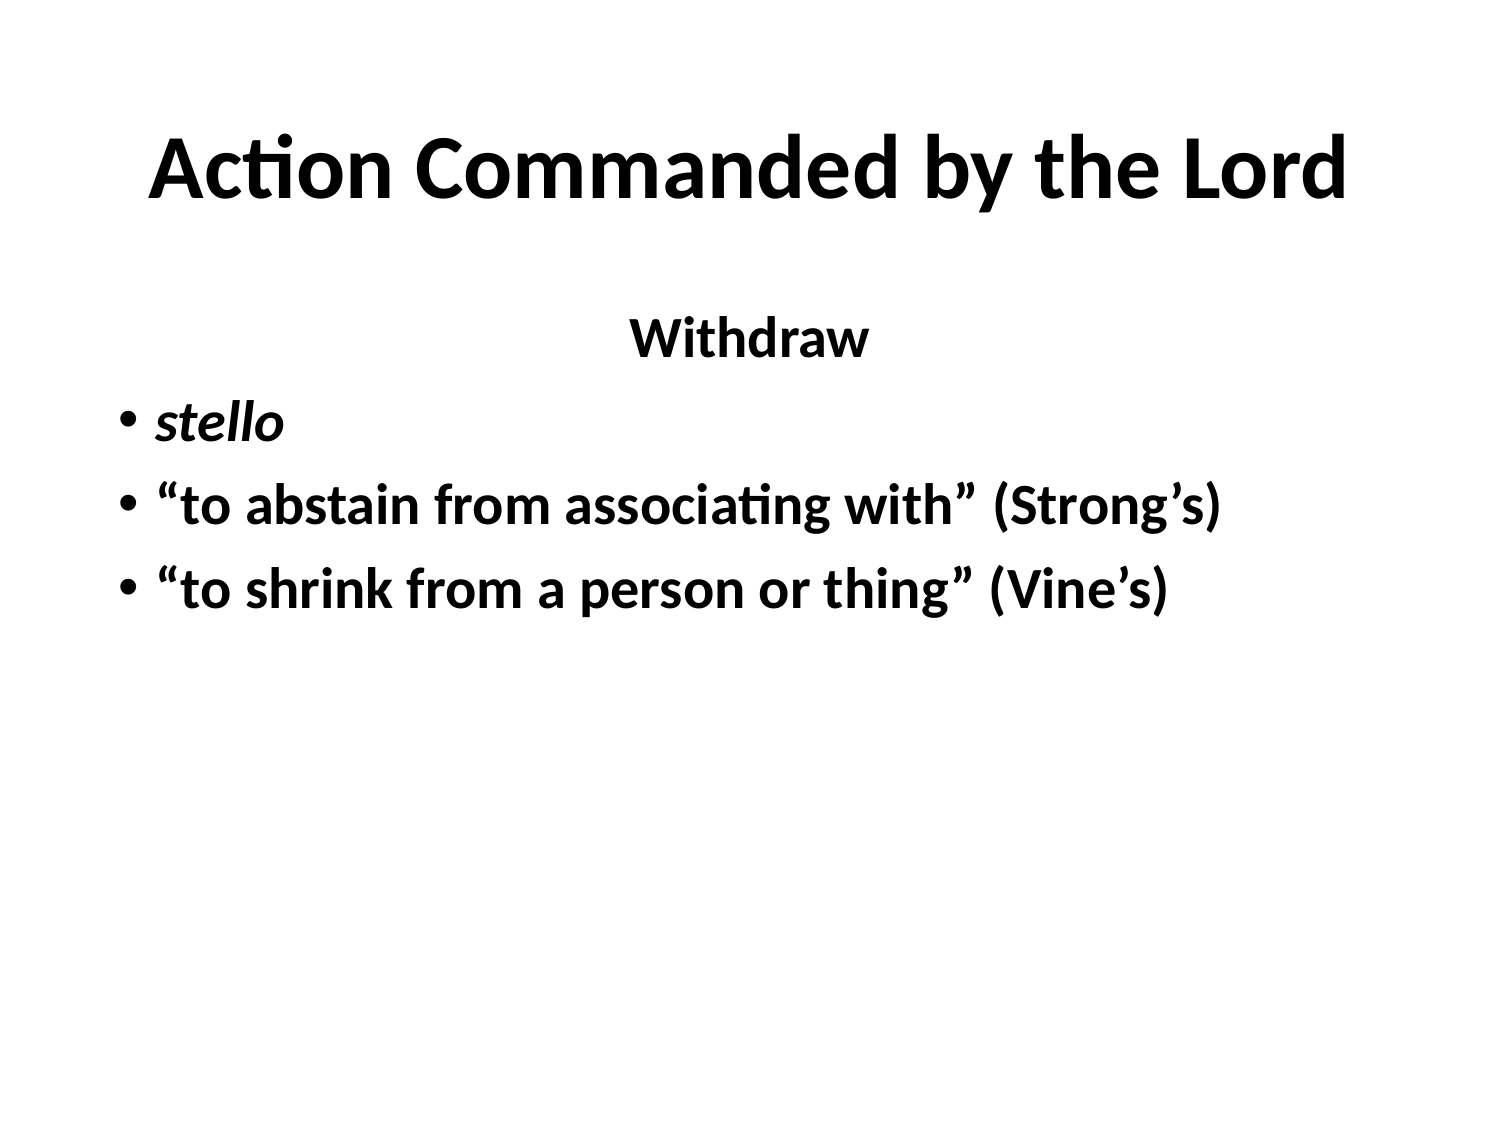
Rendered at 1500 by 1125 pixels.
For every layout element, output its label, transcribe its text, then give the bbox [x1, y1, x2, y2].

list Withdraw stello “to abstain from associating with” (Strong’s) “to shrink from a person or thing” (Vine’s) [103, 299, 1397, 1014]
title Action Commanded by the Lord [103, 59, 1397, 278]
